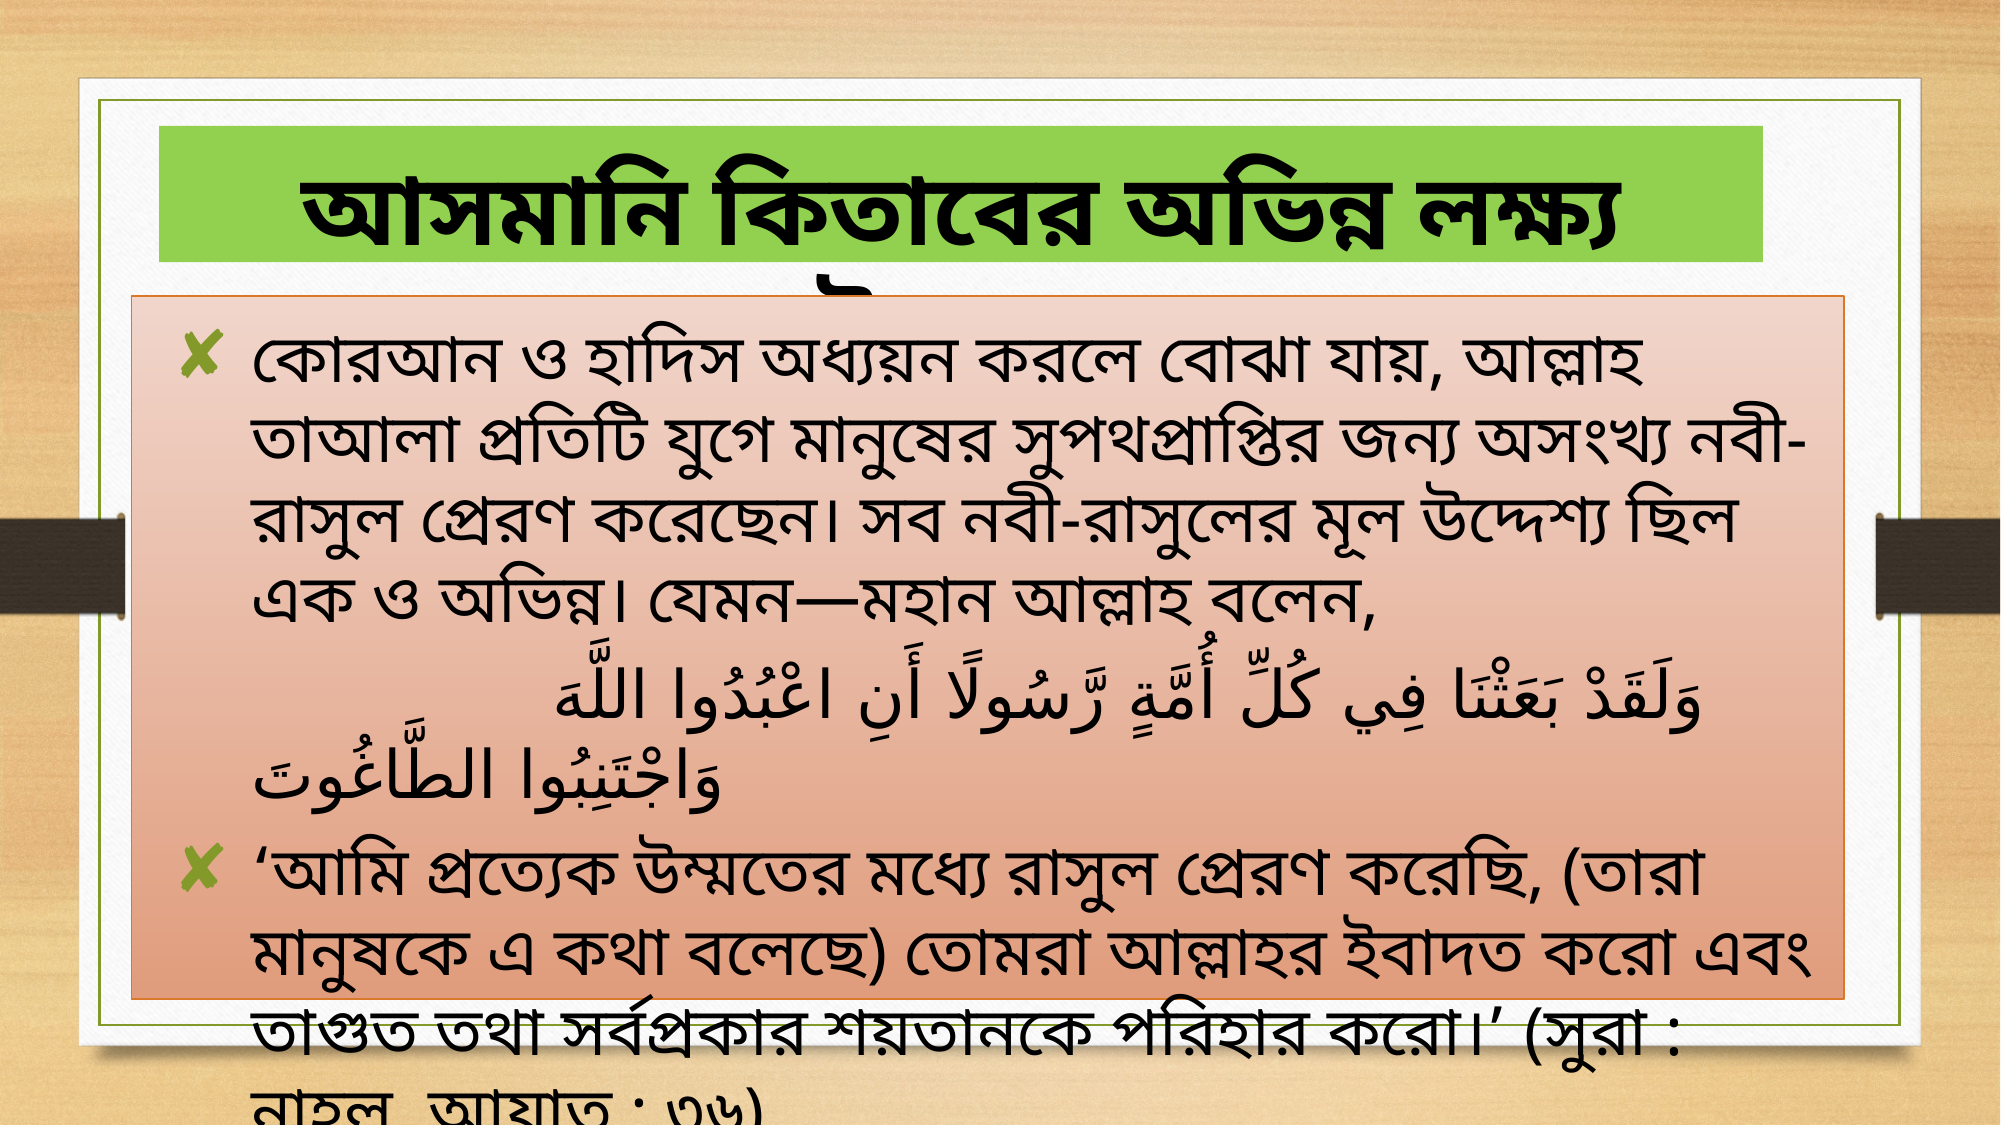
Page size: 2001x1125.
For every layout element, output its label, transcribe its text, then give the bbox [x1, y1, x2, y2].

picture [0, 0, 2001, 1125]
list কোরআন ও হাদিস অধ্যয়ন করলে বোঝা যায়, আল্লাহ তাআলা প্রতিটি যুগে মানুষের সুপথপ্রাপ্তির জন্য অসংখ্য নবী-রাসুল প্রেরণ করেছেন। সব নবী-রাসুলের মূল উদ্দেশ্য ছিল এক ও অভিন্ন। যেমন—মহান আল্লাহ বলেন, وَلَقَدْ بَعَثْنَا فِي كُلِّ أُمَّةٍ رَّسُولًا أَنِ اعْبُدُوا اللَّهَ وَاجْتَنِبُوا الطَّاغُوتَ ‘আমি প্রত্যেক উম্মতের মধ্যে রাসুল প্রেরণ করেছি, (তারা মানুষকে এ কথা বলেছে) তোমরা আল্লাহর ইবাদত করো এবং তাগুত তথা সর্বপ্রকার শয়তানকে পরিহার করো।’ (সুরা : নাহল, আয়াত : ৩৬) [131, 295, 1845, 1000]
title আসমানি কিতাবের অভিন্ন লক্ষ্য উদ্দেশ্য [158, 124, 1764, 263]
